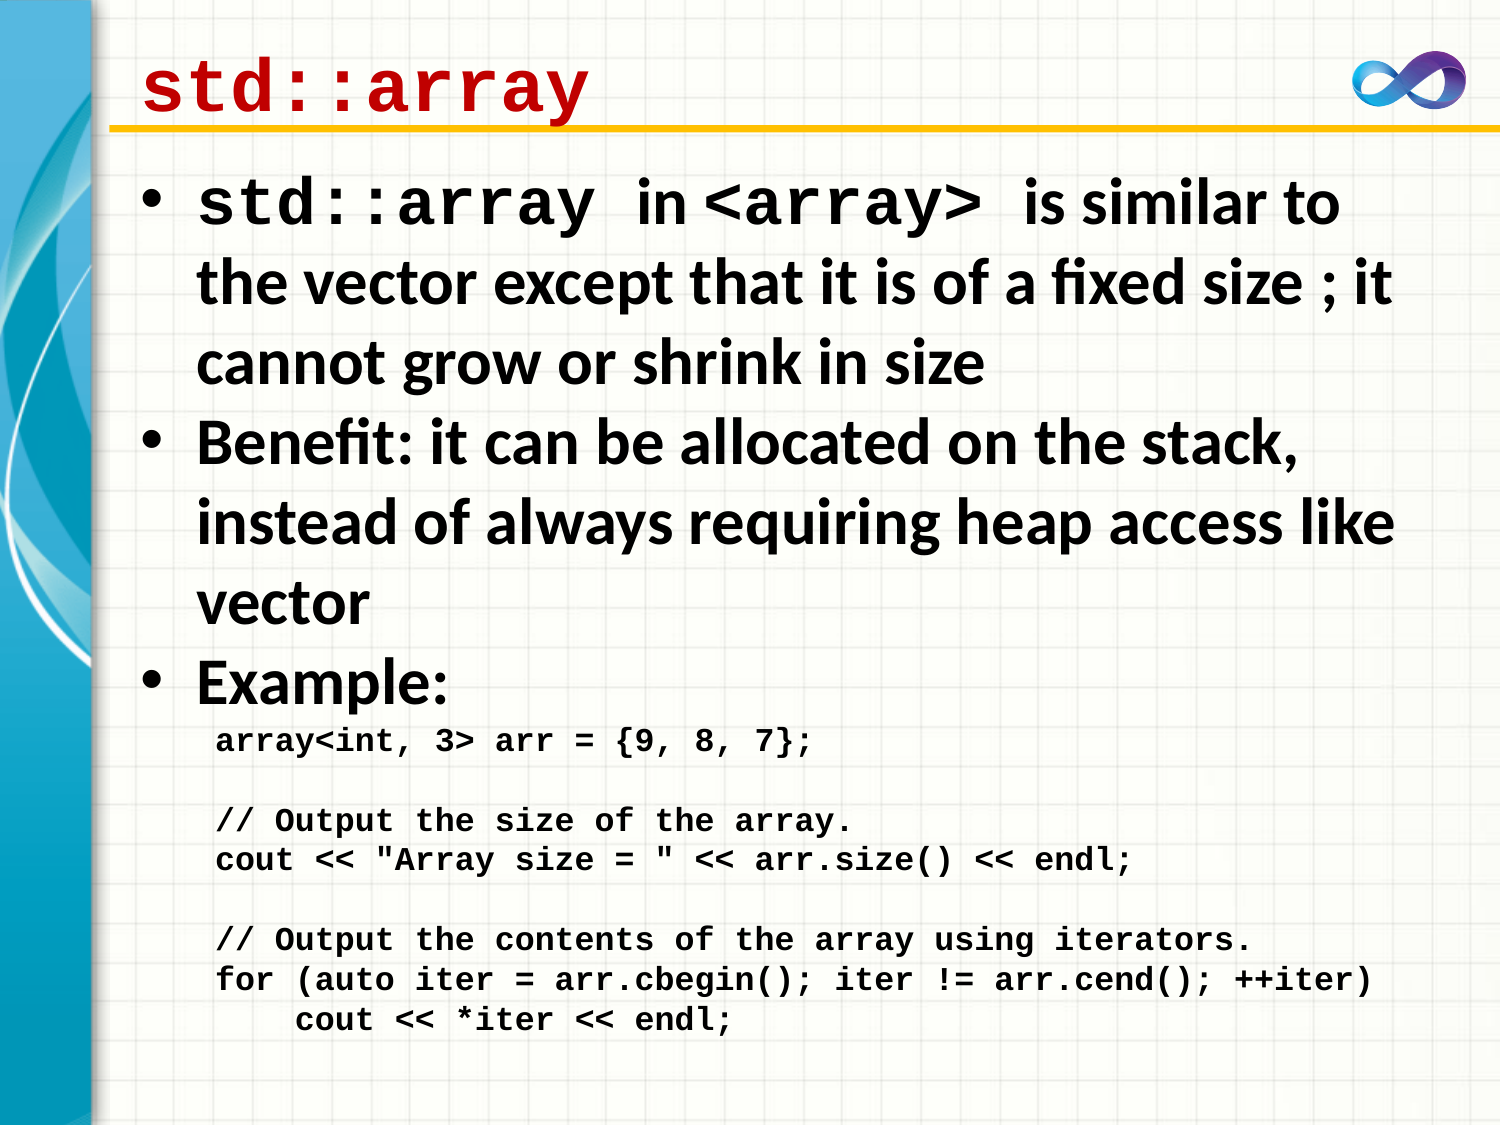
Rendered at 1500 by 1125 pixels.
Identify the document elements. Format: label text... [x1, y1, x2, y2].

title std::array [125, 24, 1450, 138]
list std::array in <array> is similar to the vector except that it is of a fixed size ; it cannot grow or shrink in size Benefit: it can be allocated on the stack, instead of always requiring heap access like vector Example: array<int, 3> arr = {9, 8, 7}; // Output the size of the array. cout << "Array size = " << arr.size() << endl; // Output the contents of the array using iterators. for (auto iter = arr.cbegin(); iter != arr.cend(); ++iter) cout << *iter << endl; [125, 149, 1450, 1088]
picture [0, 0, 1500, 1125]
